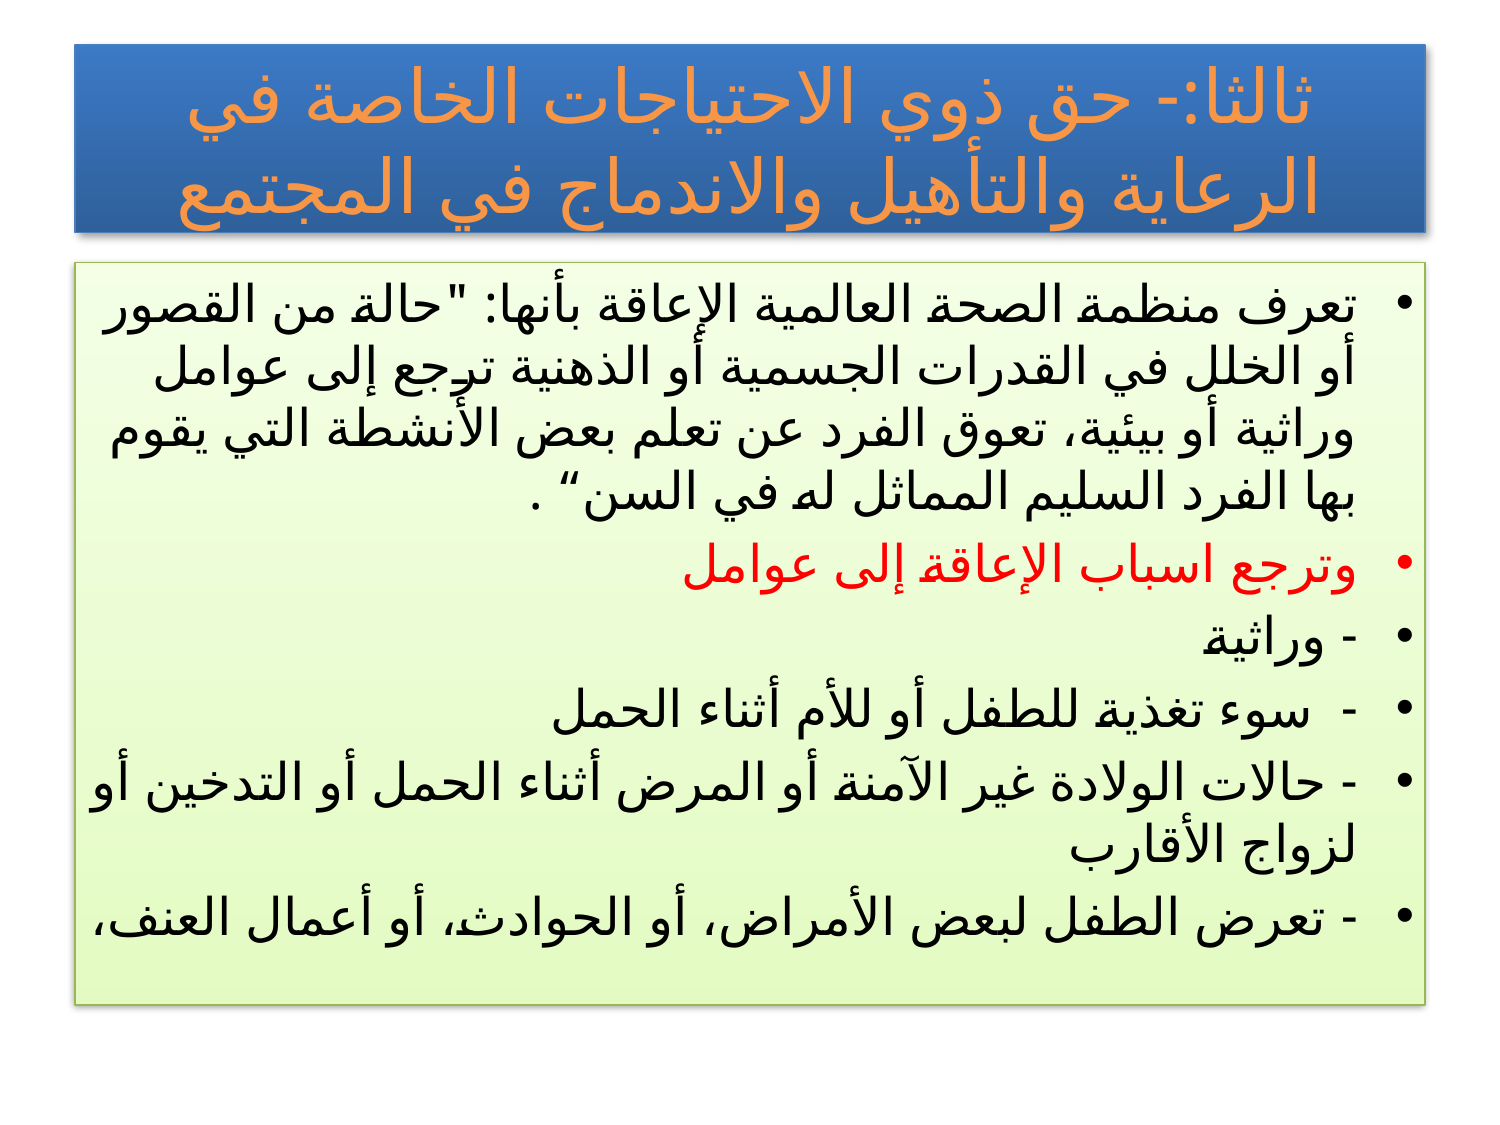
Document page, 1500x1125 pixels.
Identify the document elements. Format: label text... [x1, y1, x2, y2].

title ثالثا:- حق ذوي الاحتياجات الخاصة في الرعاية والتأهيل والاندماج في المجتمع [74, 44, 1426, 233]
list تعرف منظمة الصحة العالمية الإعاقة بأنها: "حالة من القصور أو الخلل في القدرات الجسمية أو الذهنية ترجع إلى عوامل وراثية أو بيئية، تعوق الفرد عن تعلم بعض الأنشطة التي يقوم بها الفرد السليم المماثل له في السن“ . وترجع اسباب الإعاقة إلى عوامل - وراثية - سوء تغذية للطفل أو للأم أثناء الحمل - حالات الولادة غير الآمنة أو المرض أثناء الحمل أو التدخين أو لزواج الأقارب - تعرض الطفل لبعض الأمراض، أو الحوادث، أو أعمال العنف، [74, 262, 1426, 1006]
